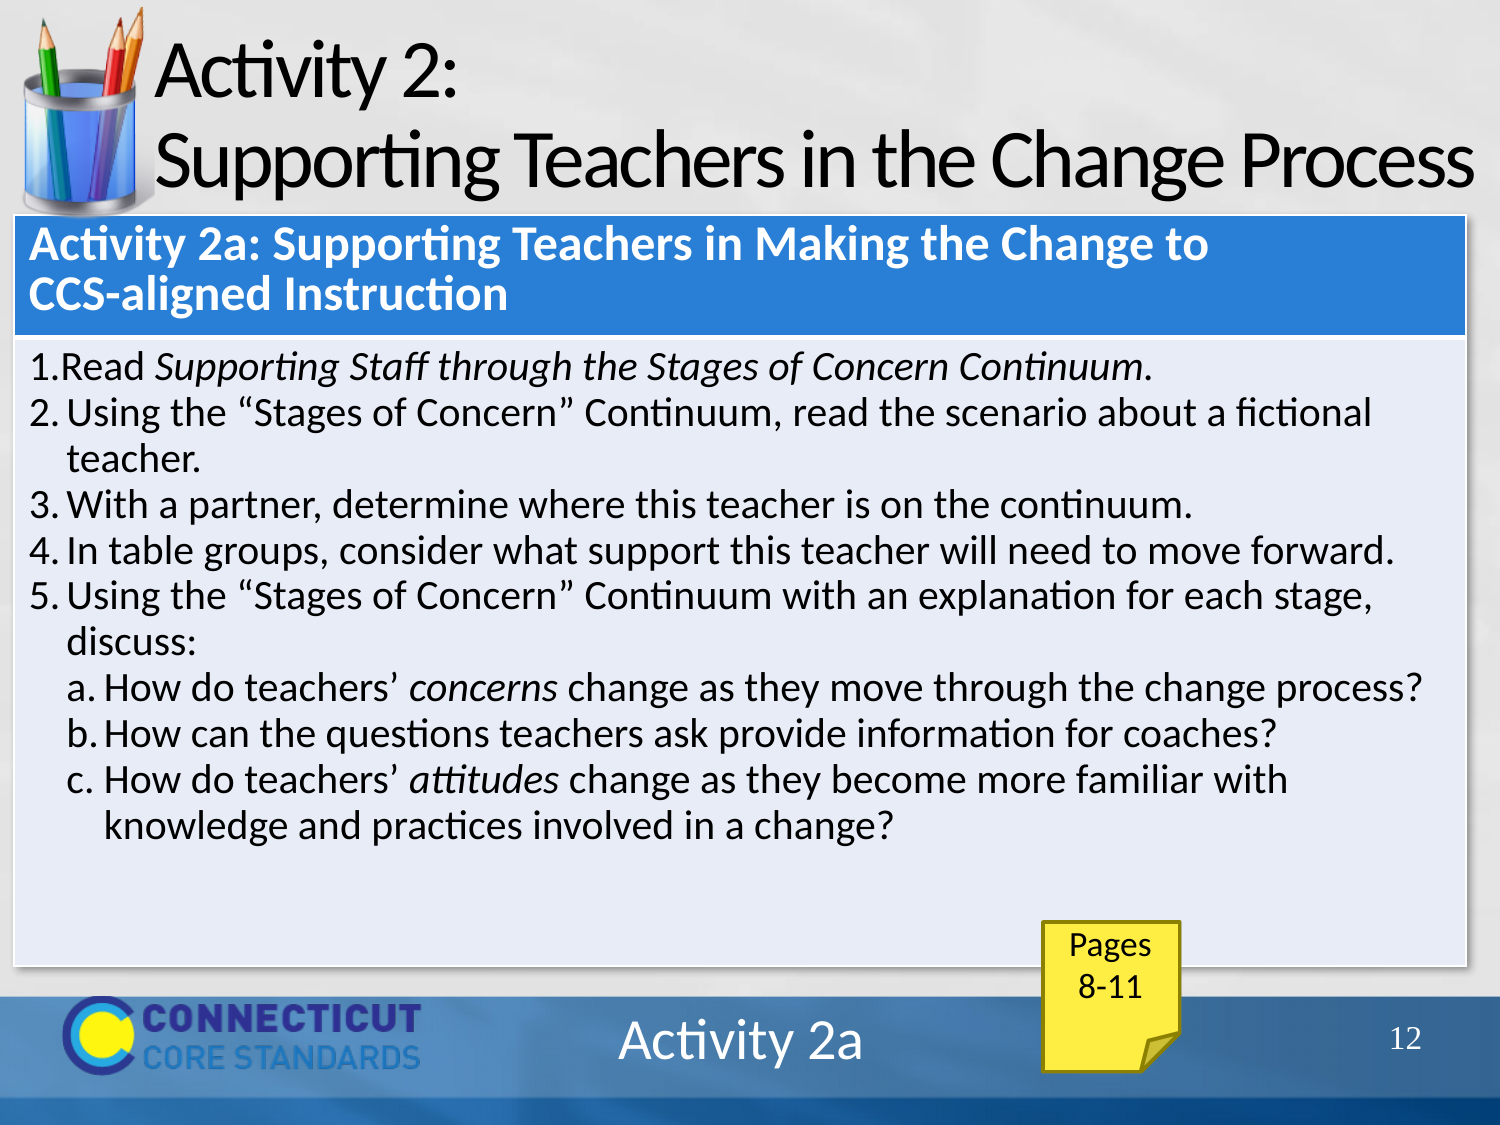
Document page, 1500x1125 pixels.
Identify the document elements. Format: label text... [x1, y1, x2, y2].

picture [0, 0, 1500, 1125]
table_header Activity 2a: Supporting Teachers in Making the Change to CCS-aligned Instruction [15, 216, 1465, 335]
title Activity 2: Supporting Teachers in the Change Process [158, 25, 1493, 201]
table_cell Read Supporting Staff through the Stages of Concern Continuum. Using the “Stages of Concern” Continuum, read the scenario about a fictional teacher. With a partner, determine where this teacher is on the continuum. In table groups, consider what support this teacher will need to move forward. Using the “Stages of Concern” Continuum with an explanation for each stage, discuss: How do teachers’ concerns change as they move through the change process? How can the questions teachers ask provide information for coaches? How do teachers’ attitudes change as they become more familiar with knowledge and practices involved in a change? [15, 340, 1465, 965]
footer [62, 996, 424, 1076]
slide_number 26 [1185, 996, 1438, 1076]
text_box Pages 8-11 [1054, 913, 1167, 917]
